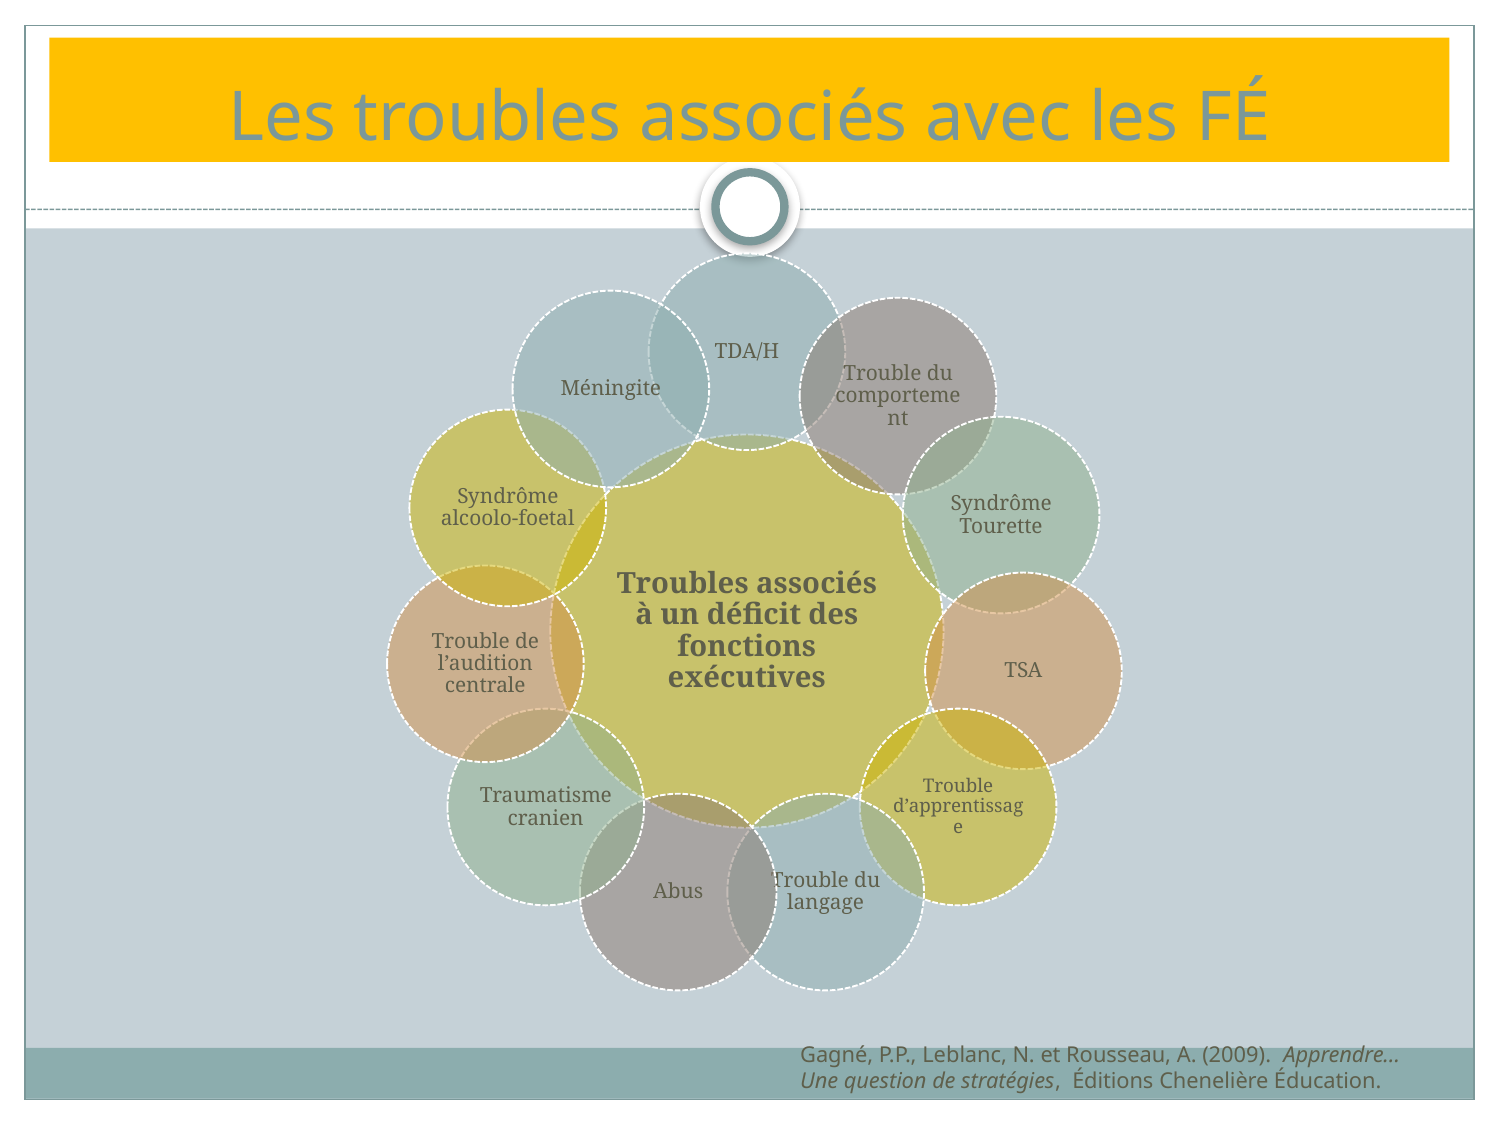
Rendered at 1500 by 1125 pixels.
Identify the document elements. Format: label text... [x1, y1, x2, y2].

text_box Gagné, P.P., Leblanc, N. et Rousseau, A. (2009). Apprendre…Une question de stratégies, Éditions Chenelière Éducation. [785, 1033, 1453, 1101]
title Les troubles associés avec les FÉ [49, 37, 1450, 162]
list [49, 250, 1445, 1001]
